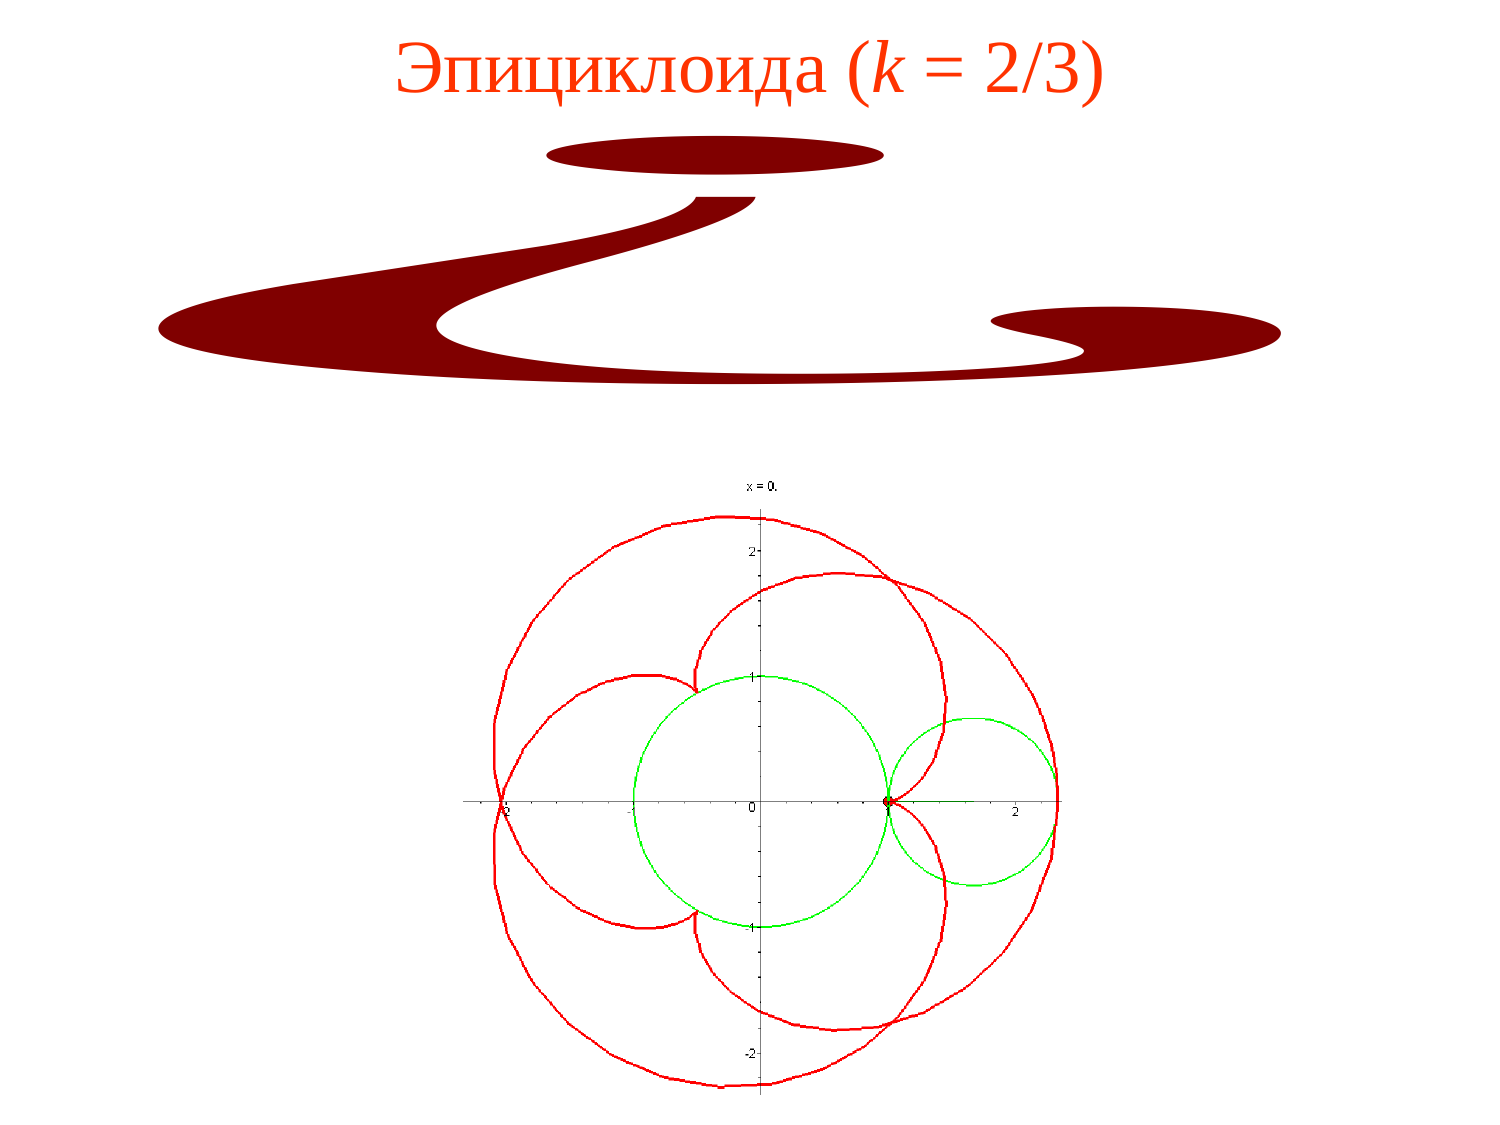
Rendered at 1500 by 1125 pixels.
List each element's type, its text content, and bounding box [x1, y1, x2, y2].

title Эпициклоида (k = 2/3) [112, 24, 1388, 100]
picture [420, 480, 1105, 1099]
